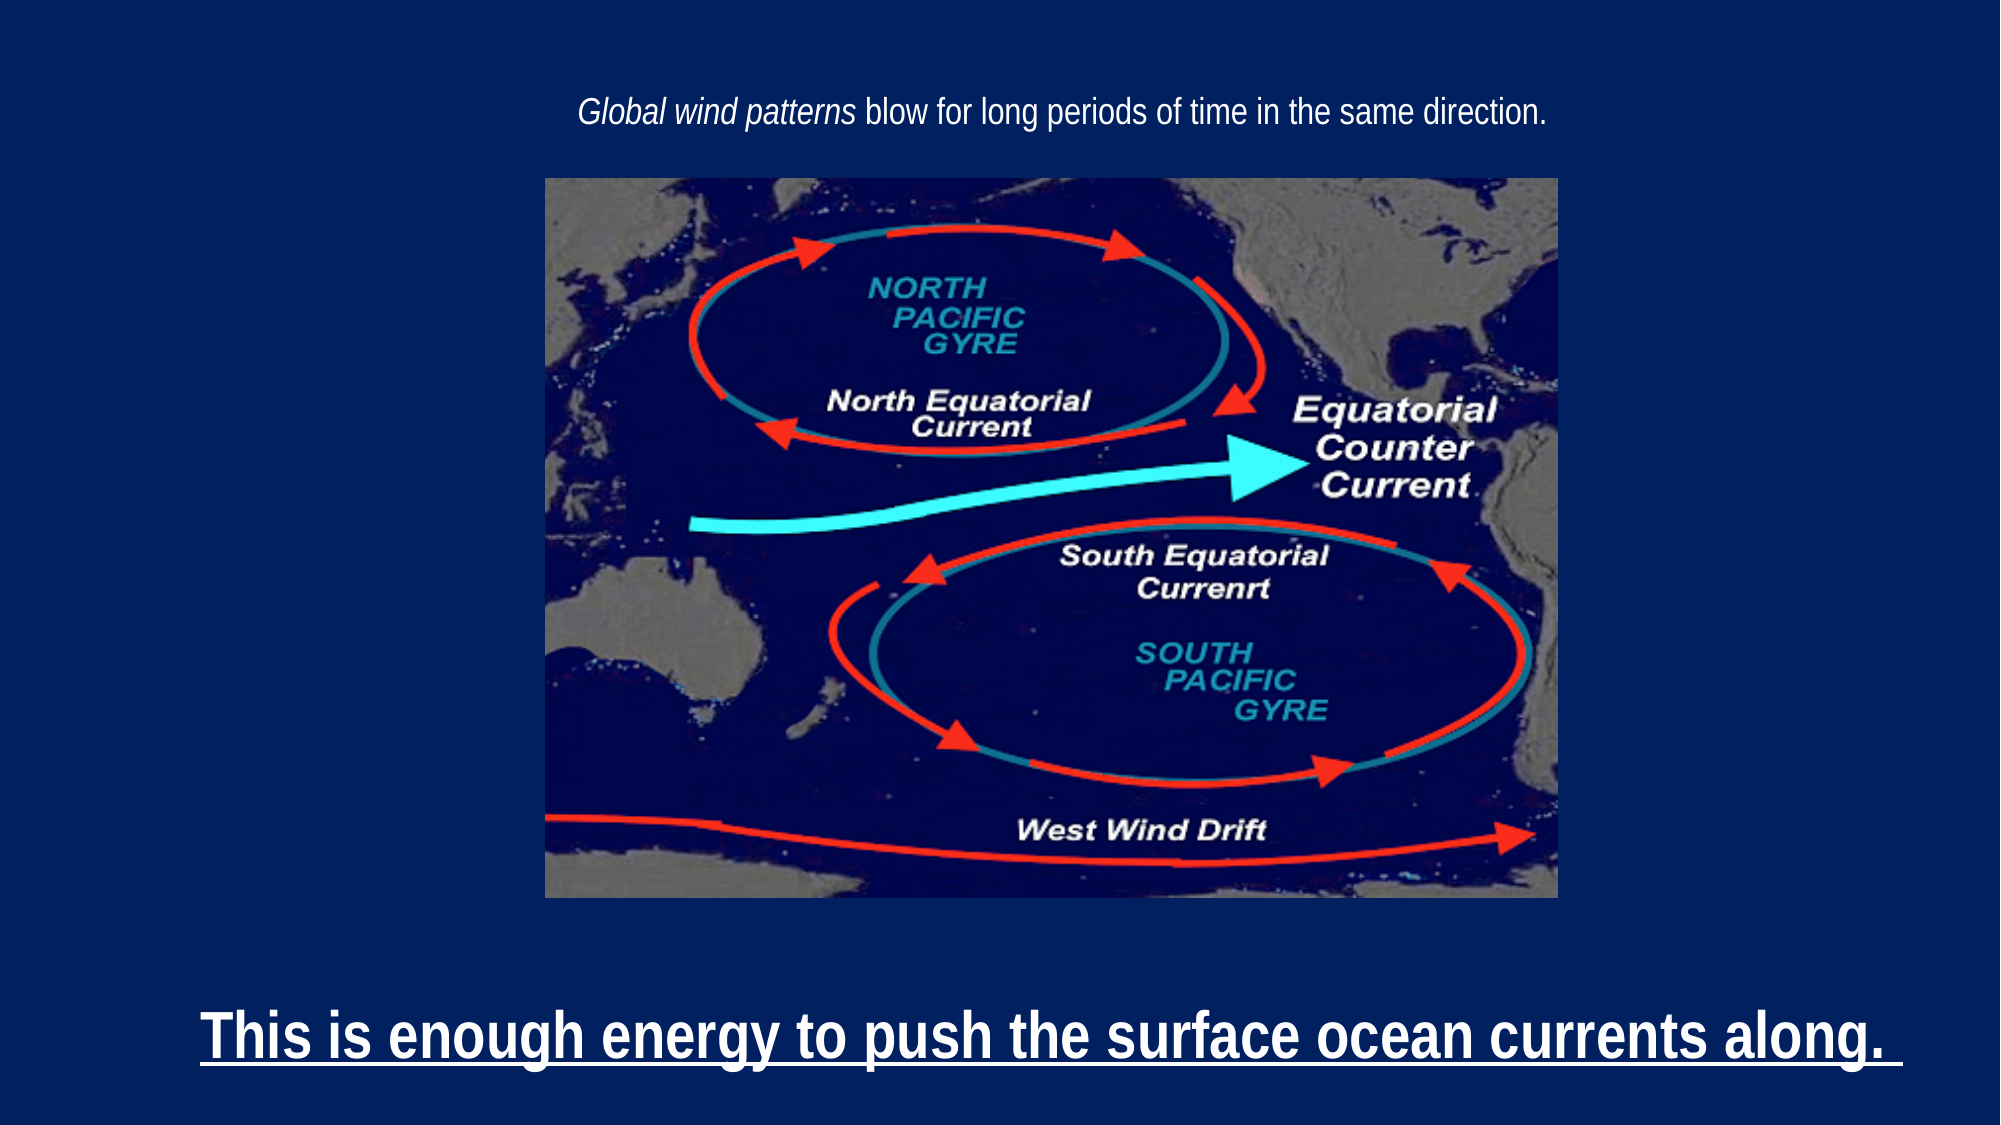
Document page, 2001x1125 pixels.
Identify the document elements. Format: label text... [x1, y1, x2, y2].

picture [545, 178, 1558, 898]
text_box This is enough energy to push the surface ocean currents along. [169, 944, 1934, 1079]
text_box Global wind patterns blow for long periods of time in the same direction. [320, 56, 1813, 140]
